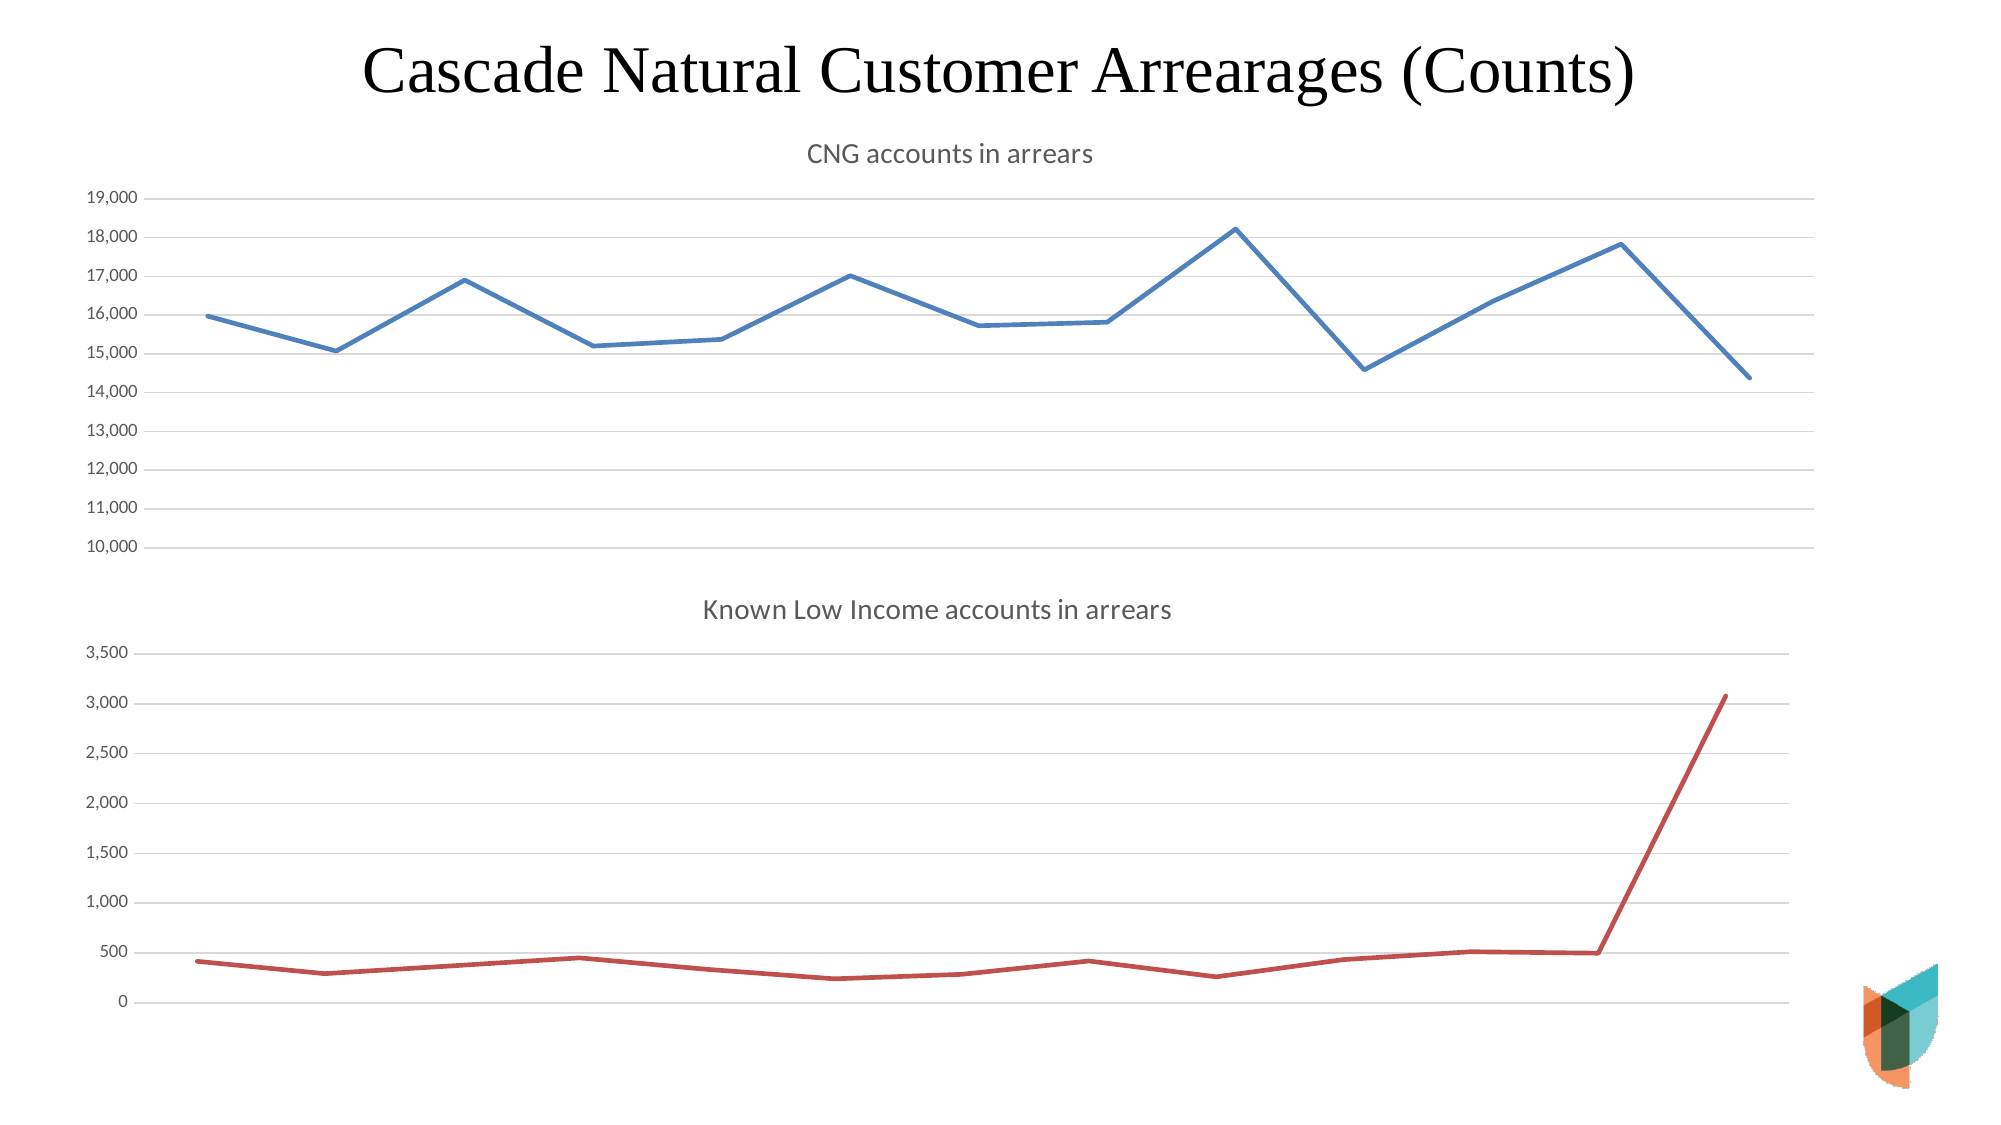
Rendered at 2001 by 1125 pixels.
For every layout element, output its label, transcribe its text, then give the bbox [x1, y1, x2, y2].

chart [49, 571, 1826, 1022]
chart [49, 115, 1851, 567]
picture [1801, 926, 2000, 1125]
title Cascade Natural Customer Arrearages (Counts) [99, 26, 1900, 110]
